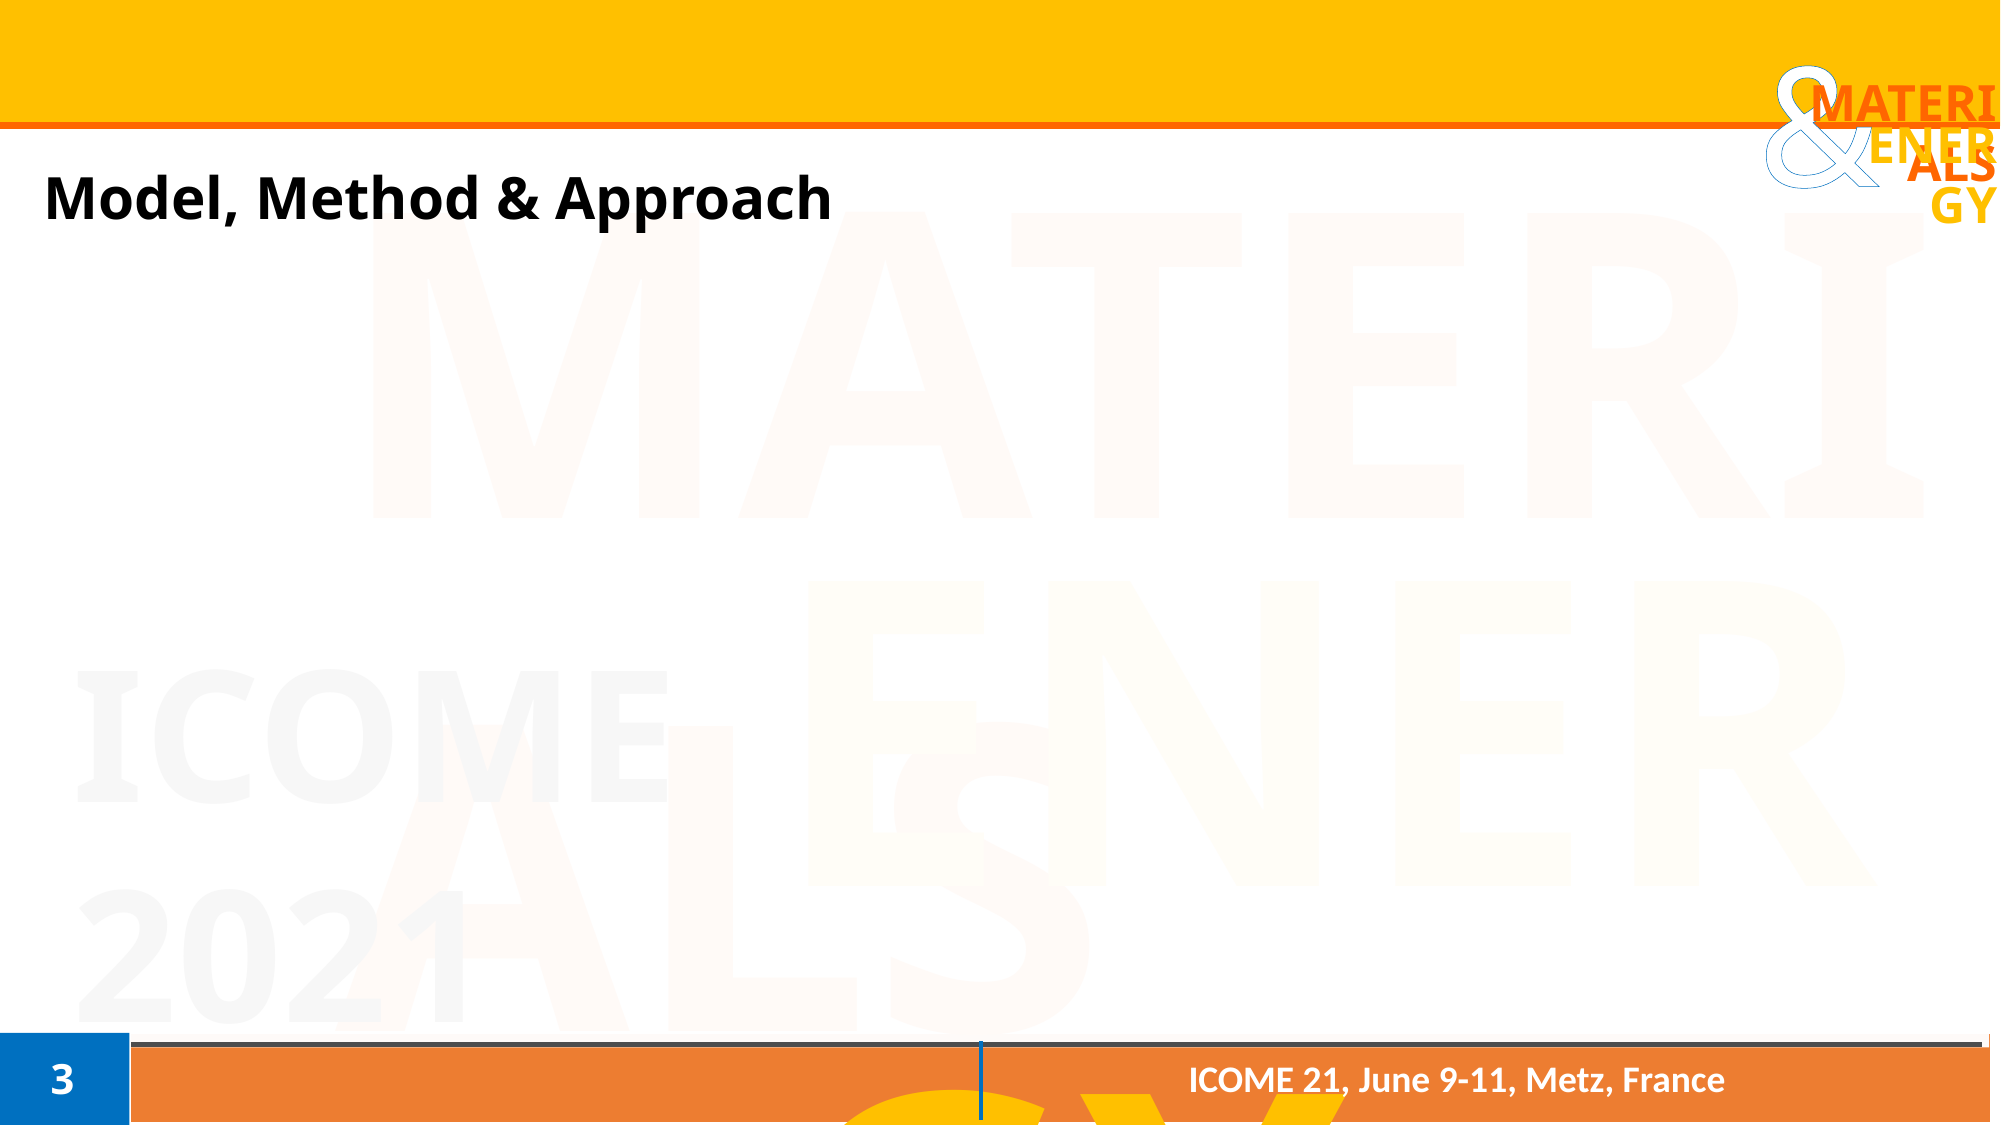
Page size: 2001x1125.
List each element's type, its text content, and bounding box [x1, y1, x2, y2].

list Model, Method & Approach [28, 139, 1979, 240]
